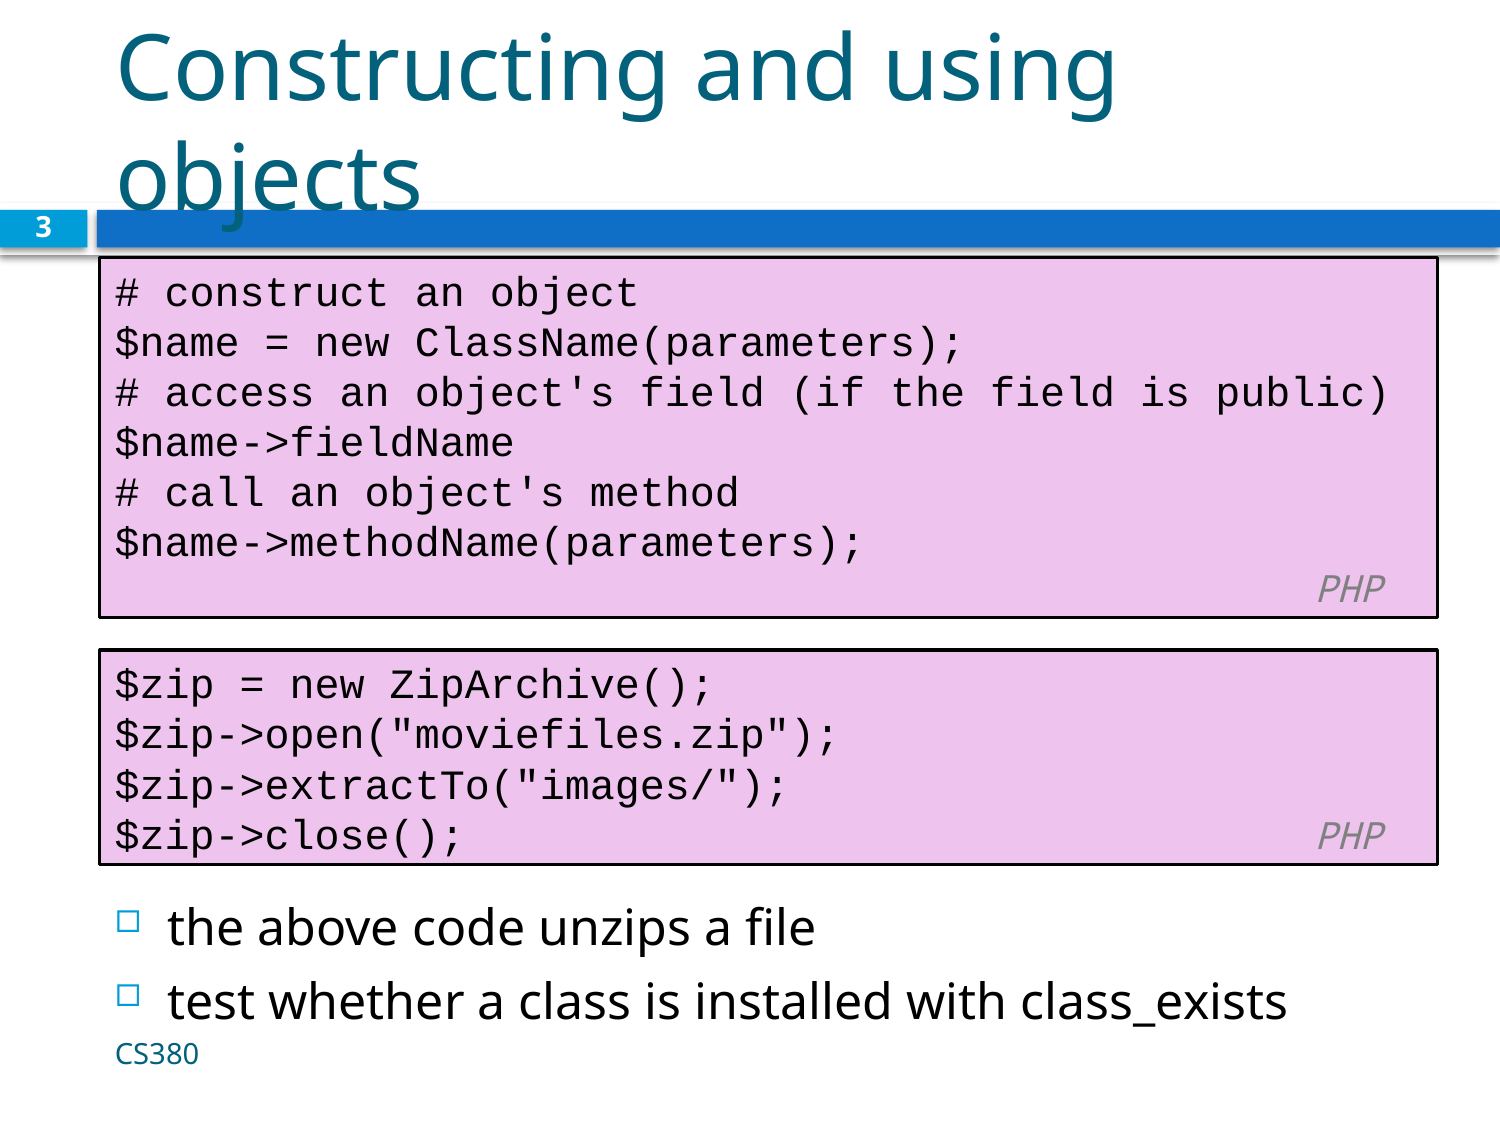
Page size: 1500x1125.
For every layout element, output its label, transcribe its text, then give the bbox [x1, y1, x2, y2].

text_box # construct an object $name = new ClassName(parameters); # access an object's field (if the field is public) $name->fieldName # call an object's method $name->methodName(parameters); PHP [99, 257, 1438, 618]
text_box $zip = new ZipArchive(); $zip->open("moviefiles.zip"); $zip->extractTo("images/"); $zip->close(); PHP [99, 649, 1438, 865]
footer CS380 [99, 1025, 990, 1085]
slide_number 3 [0, 208, 88, 249]
list the above code unzips a file test whether a class is installed with class_exists [99, 887, 1438, 1063]
title Constructing and using objects [100, 37, 1439, 201]
